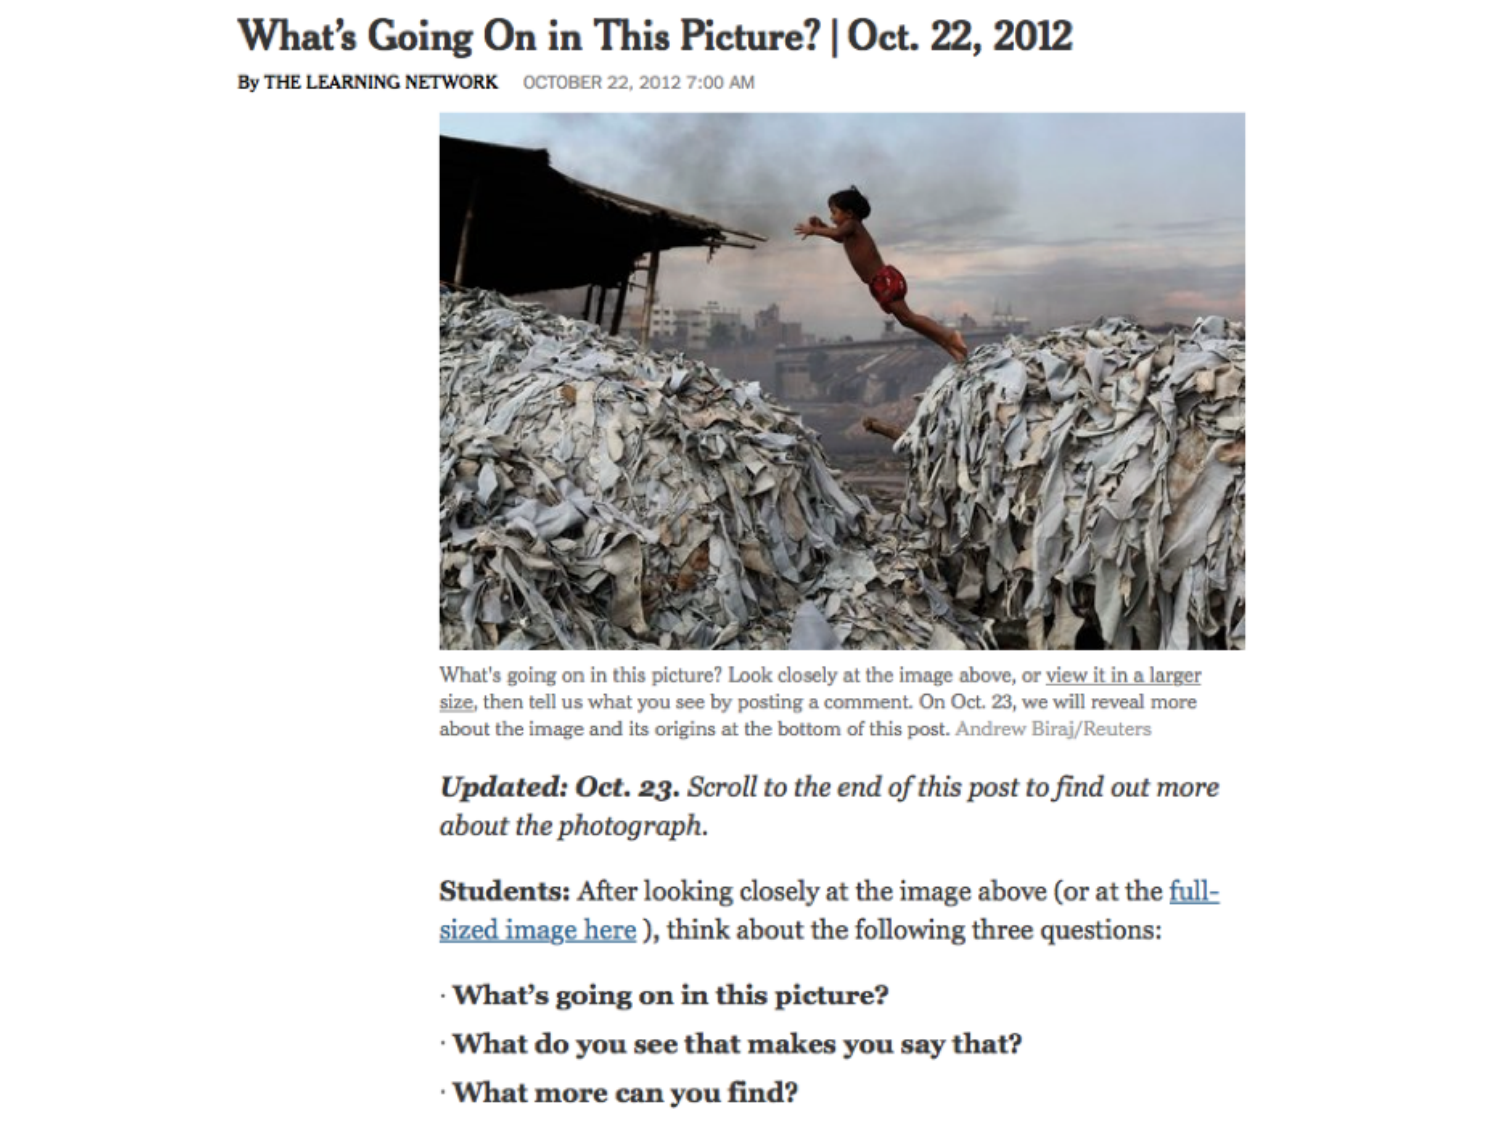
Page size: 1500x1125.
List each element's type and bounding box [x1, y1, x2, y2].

picture [202, 0, 1297, 1125]
